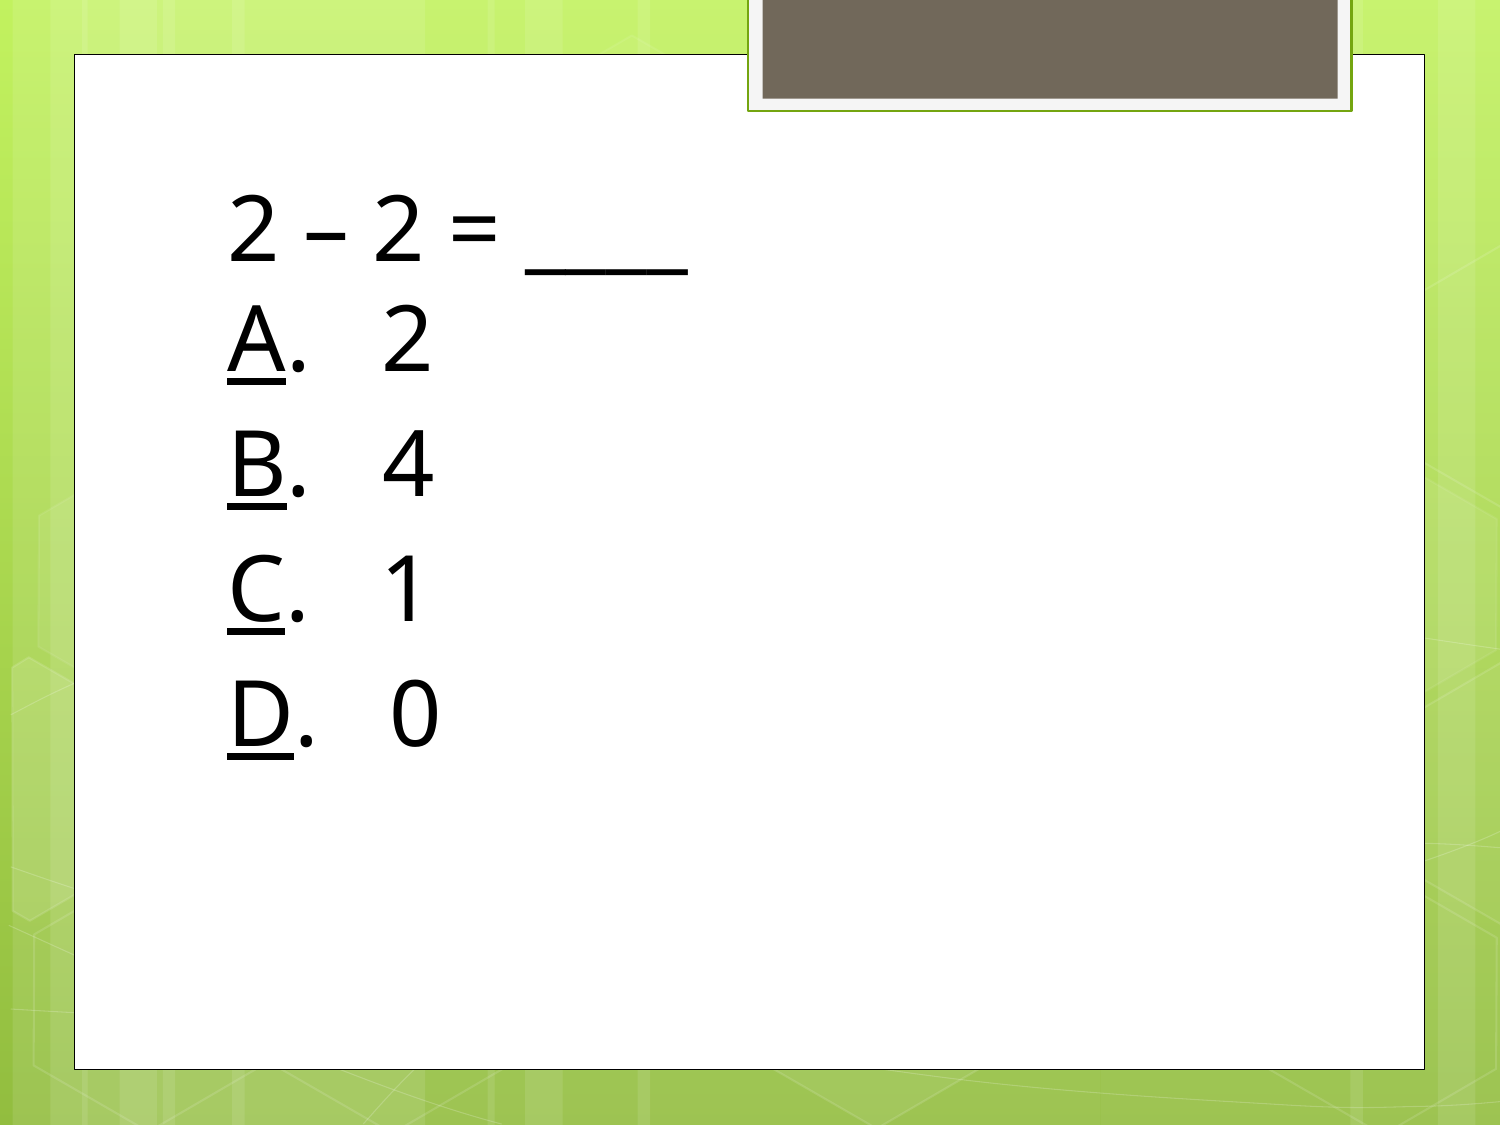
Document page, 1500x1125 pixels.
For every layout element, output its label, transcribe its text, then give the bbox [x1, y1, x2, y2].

text_box 2 – 2 = ____ A. 2 B. 4 C. 1 D. 0 [212, 162, 1350, 898]
